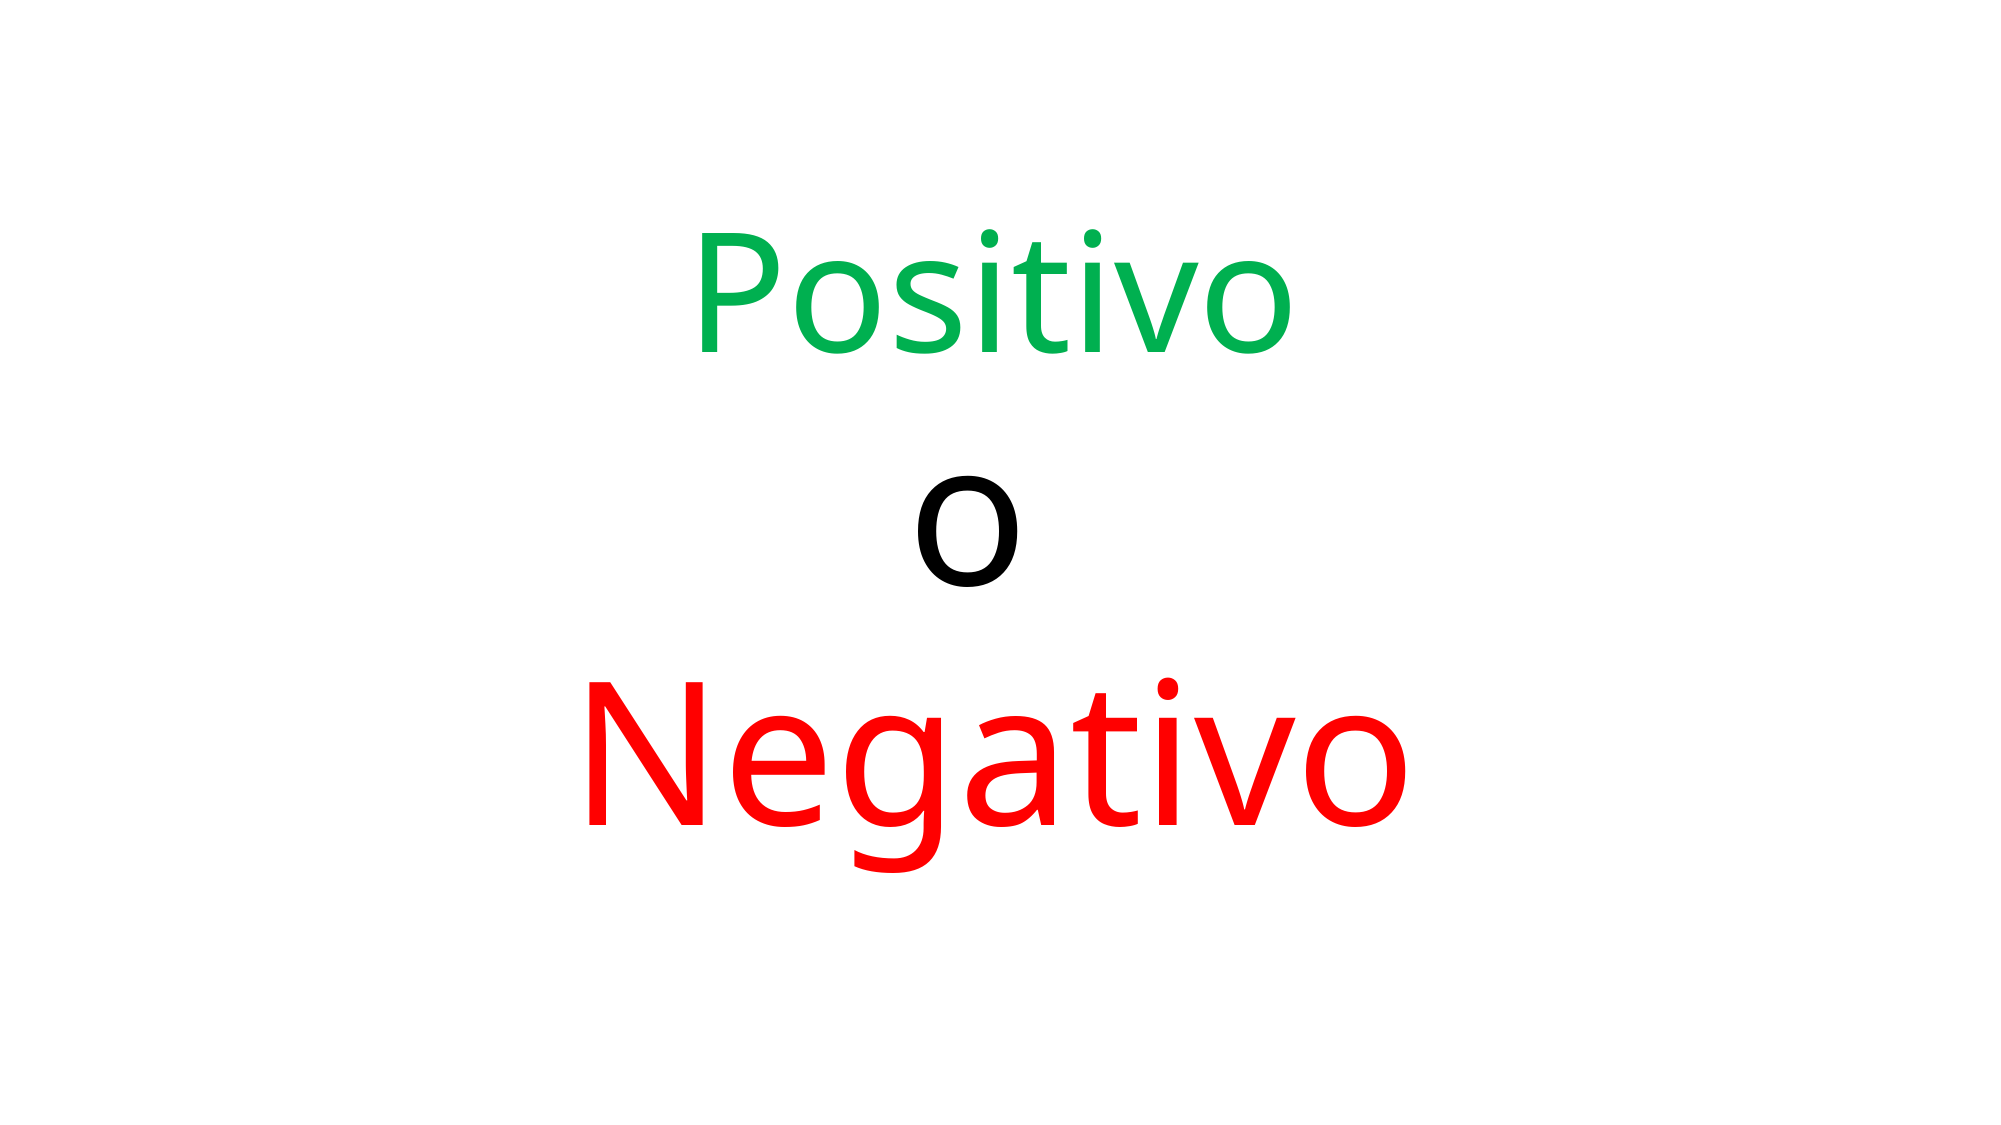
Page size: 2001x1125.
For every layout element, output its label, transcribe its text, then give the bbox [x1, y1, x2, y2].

text_box Positivo o Negativo [287, 178, 1700, 873]
